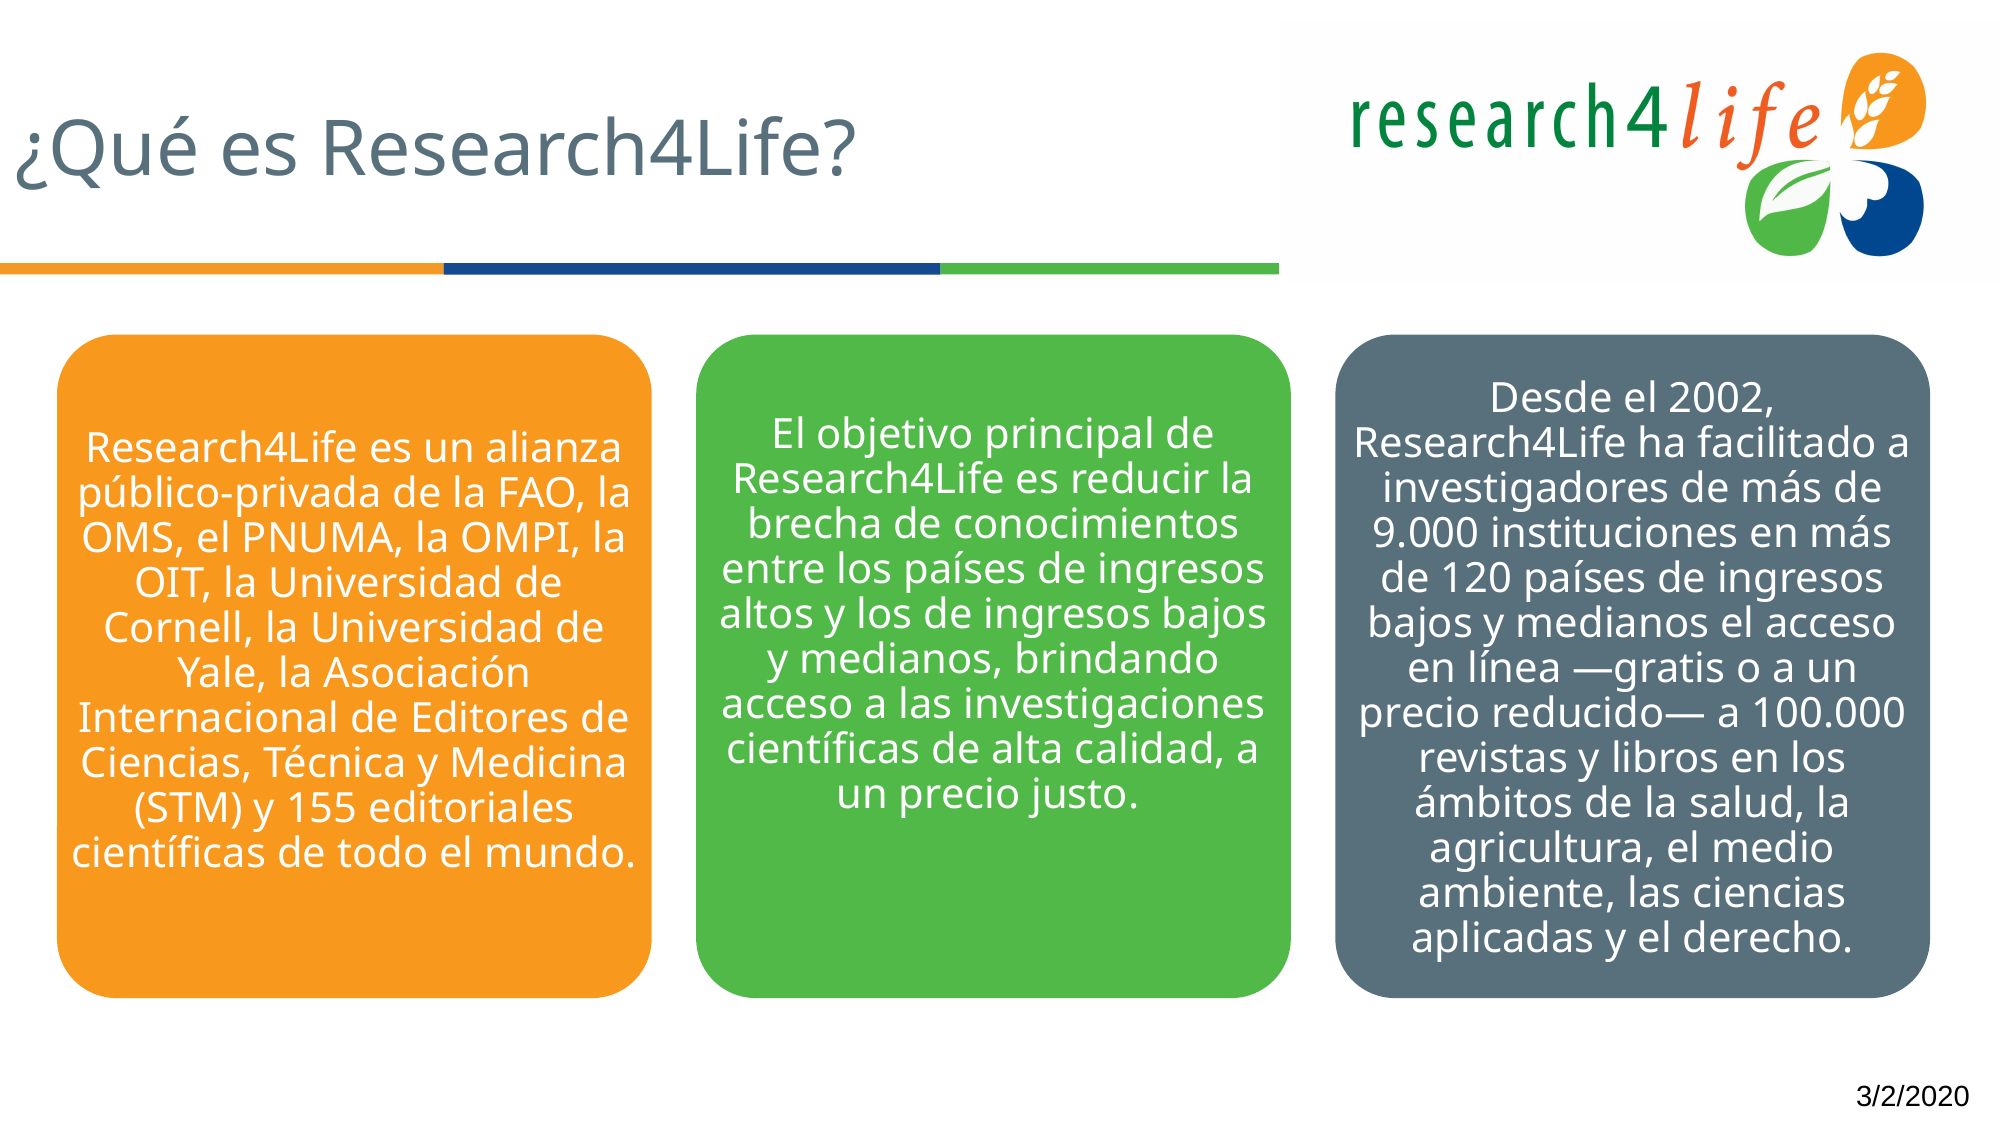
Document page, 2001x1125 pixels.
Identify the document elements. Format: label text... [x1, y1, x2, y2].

picture [1279, 22, 2000, 285]
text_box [56, 334, 1931, 999]
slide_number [1535, 1065, 1986, 1125]
title ¿Qué es Research4Life? [0, 62, 1578, 240]
